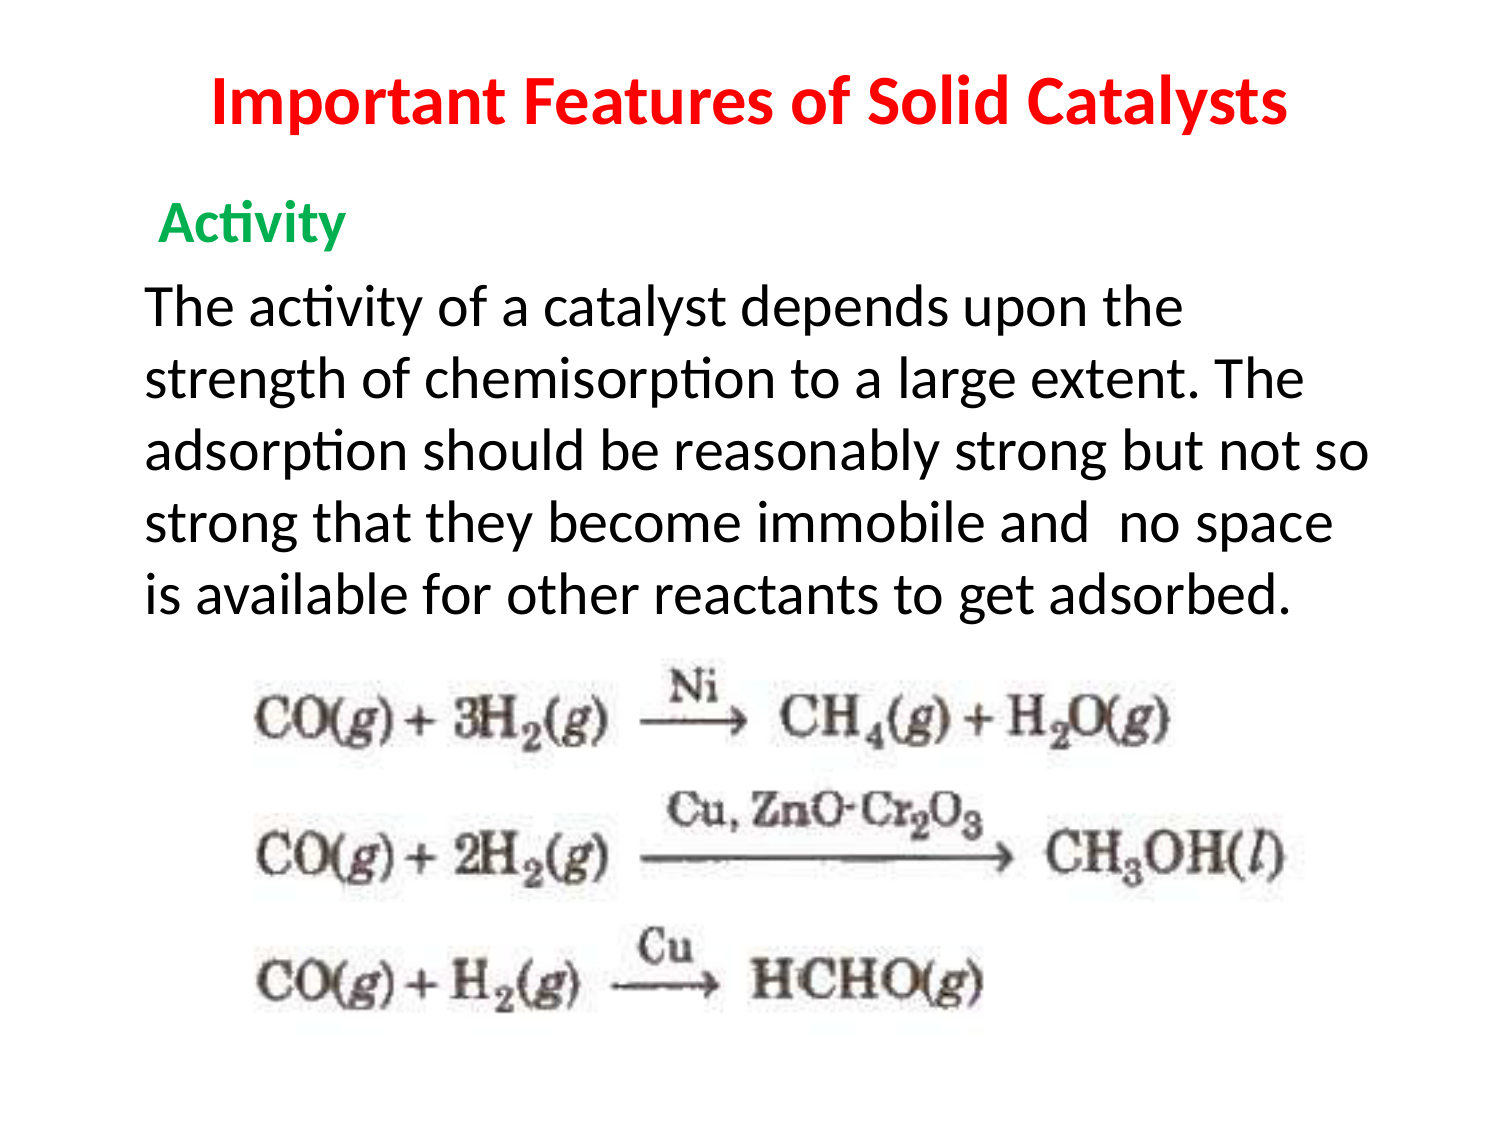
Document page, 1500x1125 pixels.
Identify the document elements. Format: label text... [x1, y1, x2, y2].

title Important Features of Solid Catalysts [75, 45, 1425, 233]
list Activity The activity of a catalyst depends upon the strength of chemisorption to a large extent. The adsorption should be reasonably strong but not so strong that they become immobile and no space is available for other reactants to get adsorbed. [75, 174, 1400, 663]
picture [212, 637, 1313, 1038]
